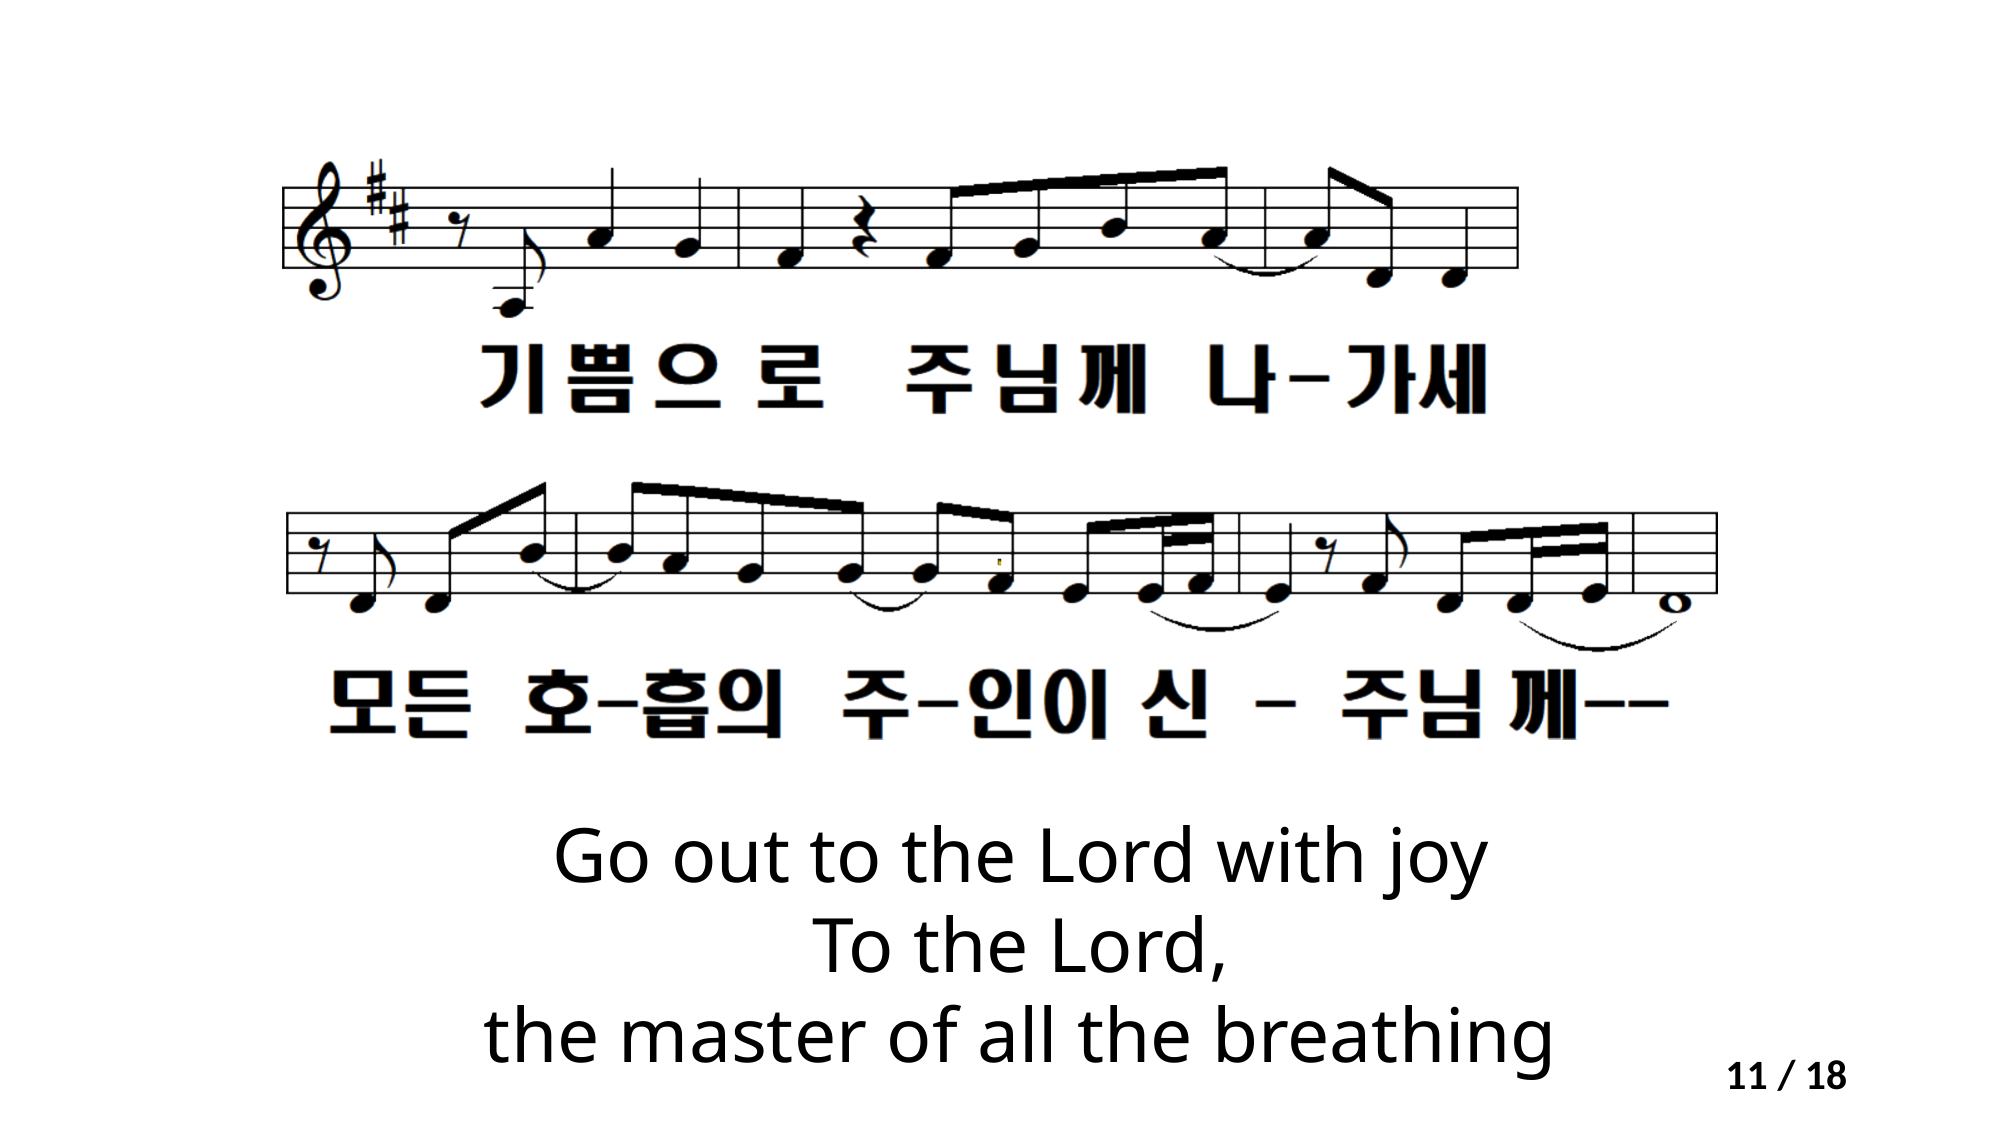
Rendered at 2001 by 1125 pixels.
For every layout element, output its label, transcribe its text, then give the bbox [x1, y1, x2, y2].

slide_number 11 / 18 [1750, 1042, 1863, 1103]
picture [249, 0, 1750, 1125]
